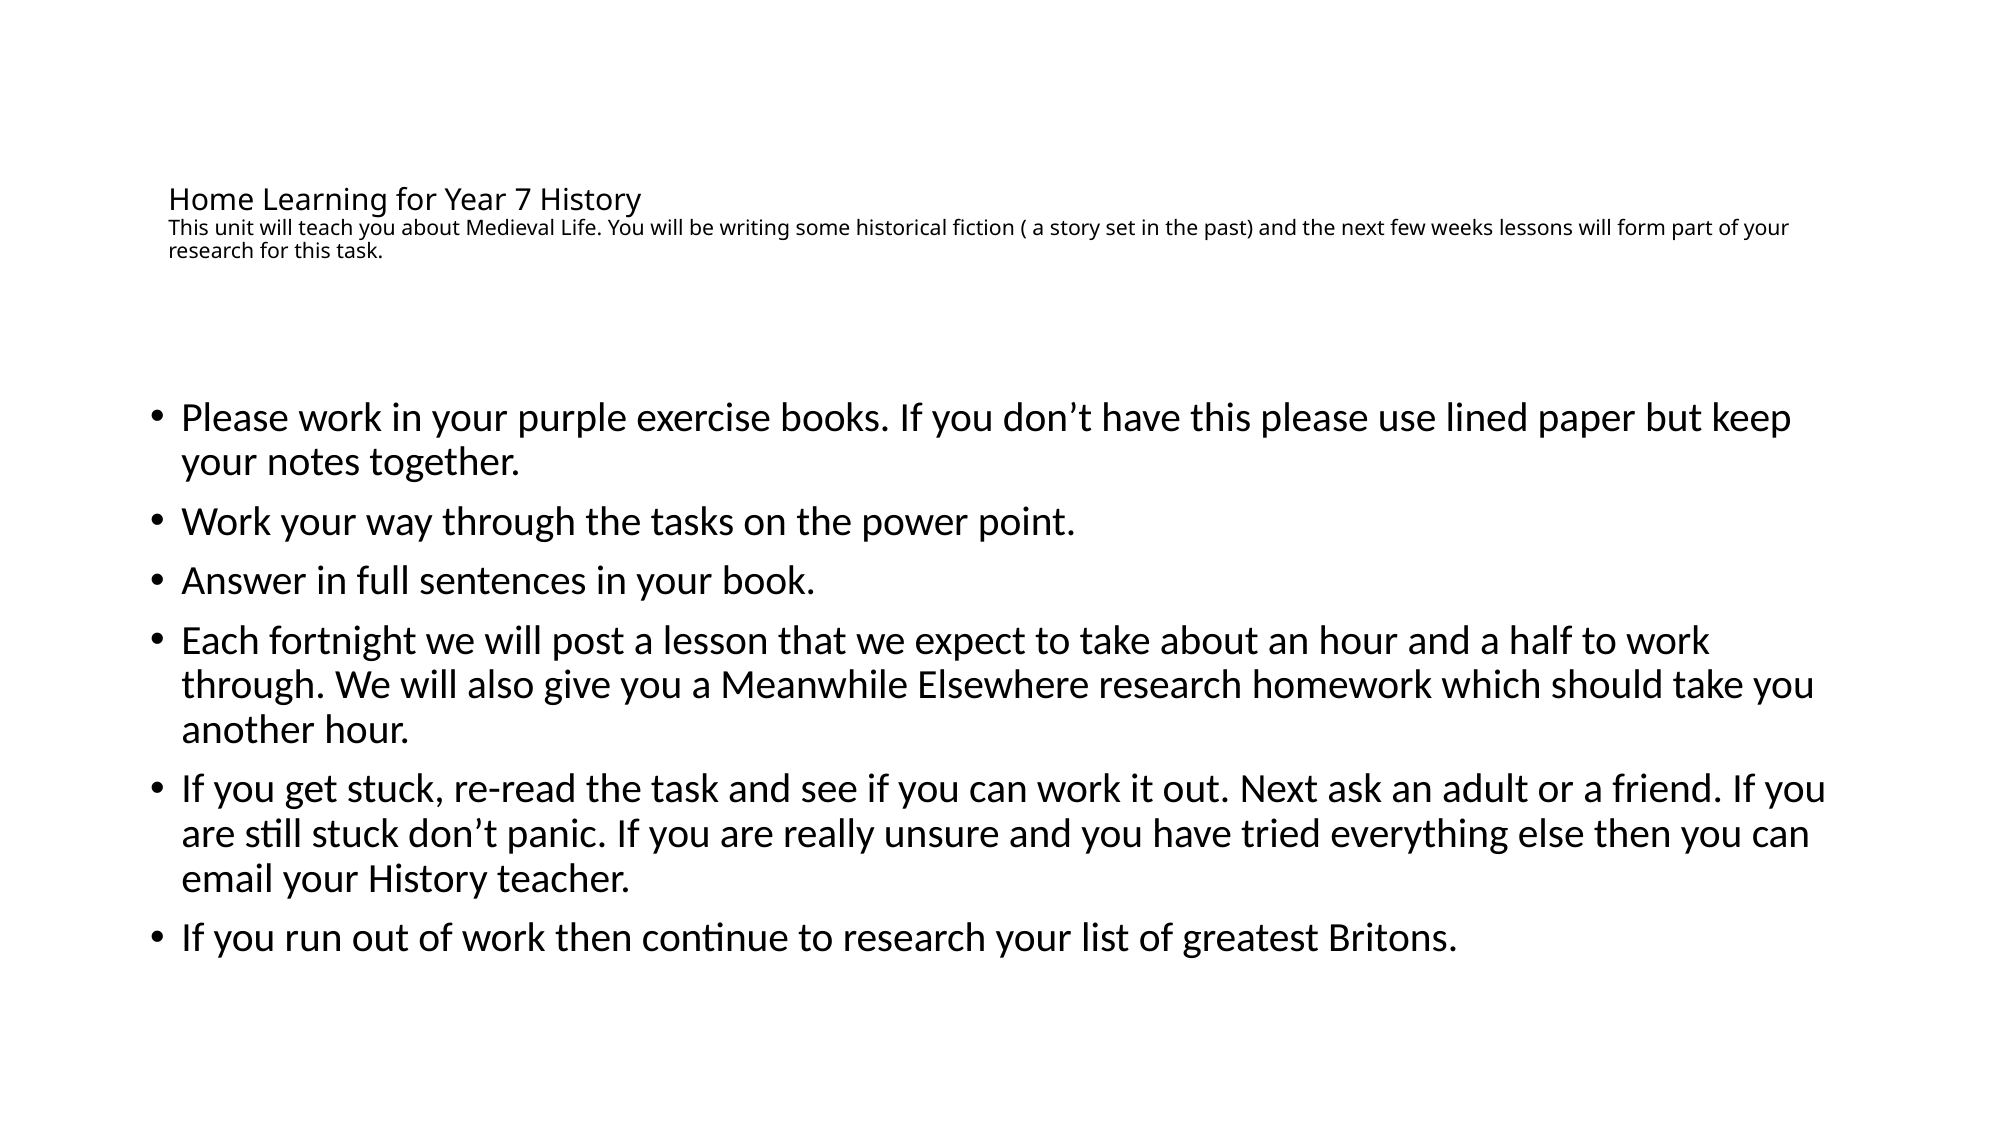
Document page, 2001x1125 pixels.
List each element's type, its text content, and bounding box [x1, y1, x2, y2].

list Please work in your purple exercise books. If you don’t have this please use lined paper but keep your notes together. Work your way through the tasks on the power point. Answer in full sentences in your book. Each fortnight we will post a lesson that we expect to take about an hour and a half to work through. We will also give you a Meanwhile Elsewhere research homework which should take you another hour. If you get stuck, re-read the task and see if you can work it out. Next ask an adult or a friend. If you are still stuck don’t panic. If you are really unsure and you have tried everything else then you can email your History teacher. If you run out of work then continue to research your list of greatest Britons. [135, 388, 1860, 973]
title Home Learning for Year 7 History This unit will teach you about Medieval Life. You will be writing some historical fiction ( a story set in the past) and the next few weeks lessons will form part of your research for this task. [153, 174, 1879, 321]
